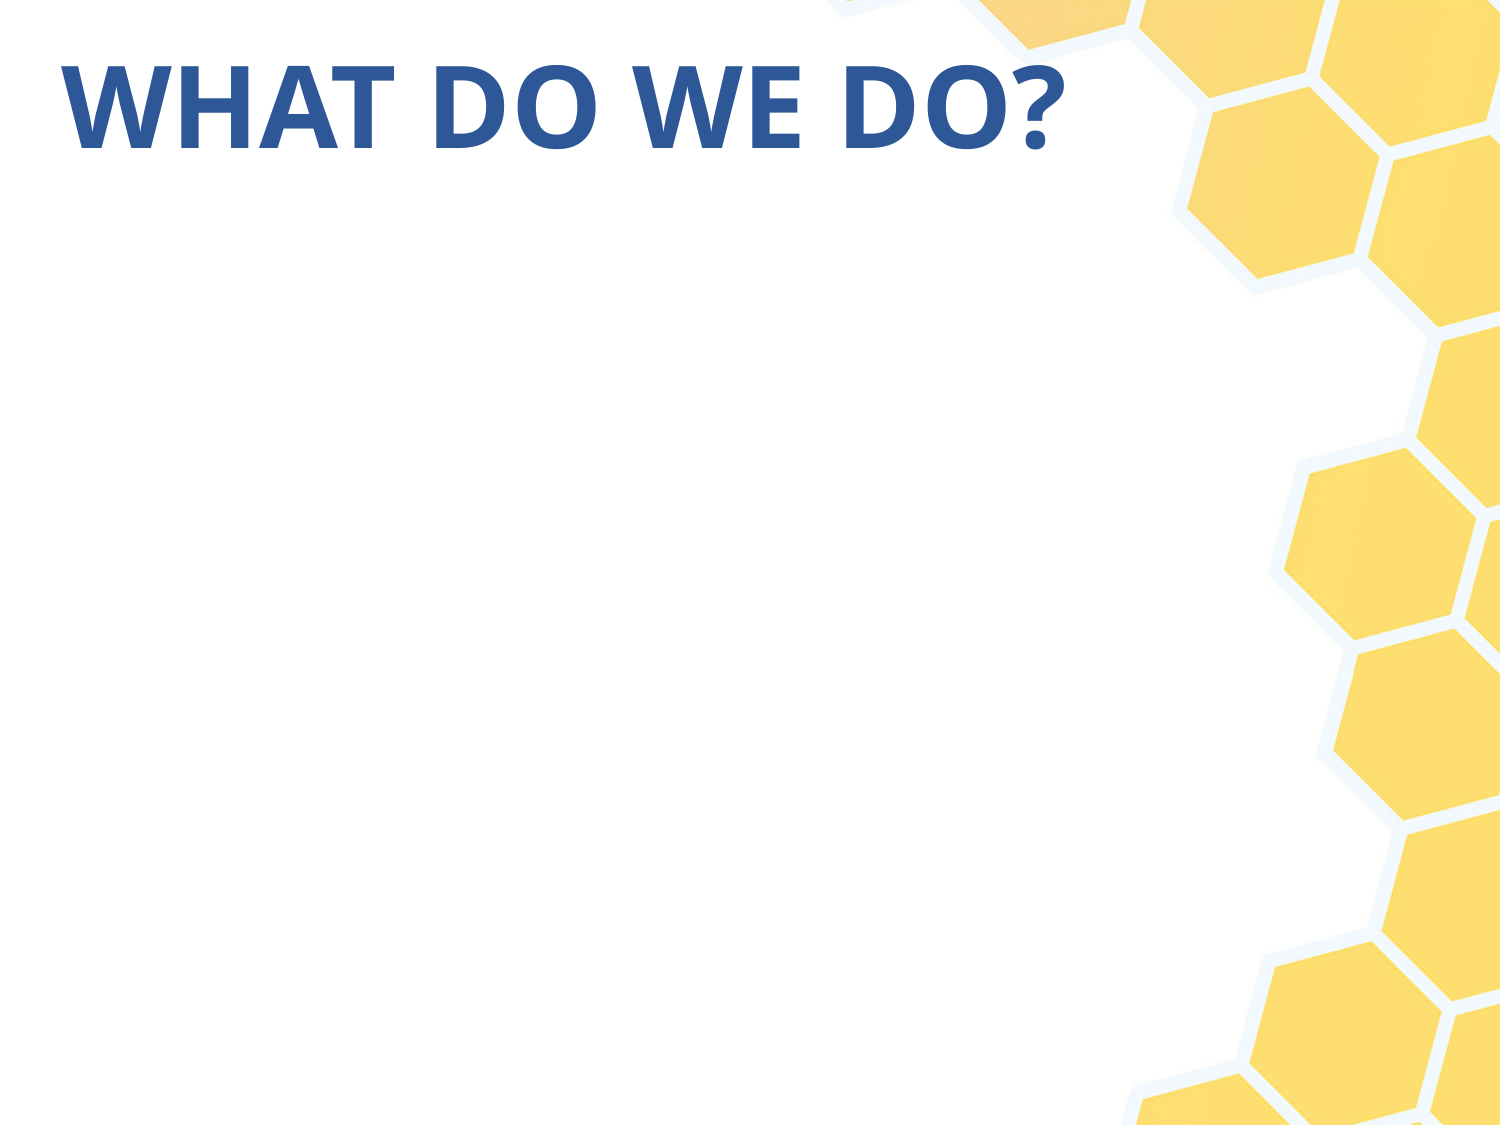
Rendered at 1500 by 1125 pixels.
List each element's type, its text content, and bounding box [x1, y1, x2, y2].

title WHAT DO WE DO? [46, 24, 1486, 198]
text_box Sexual Immorality Enmity Strife Jealousy & Envy Rivalry Dissensions Idolatry & Divisions Fits of Anger Drunkenness [0, 0, 1500, 1125]
